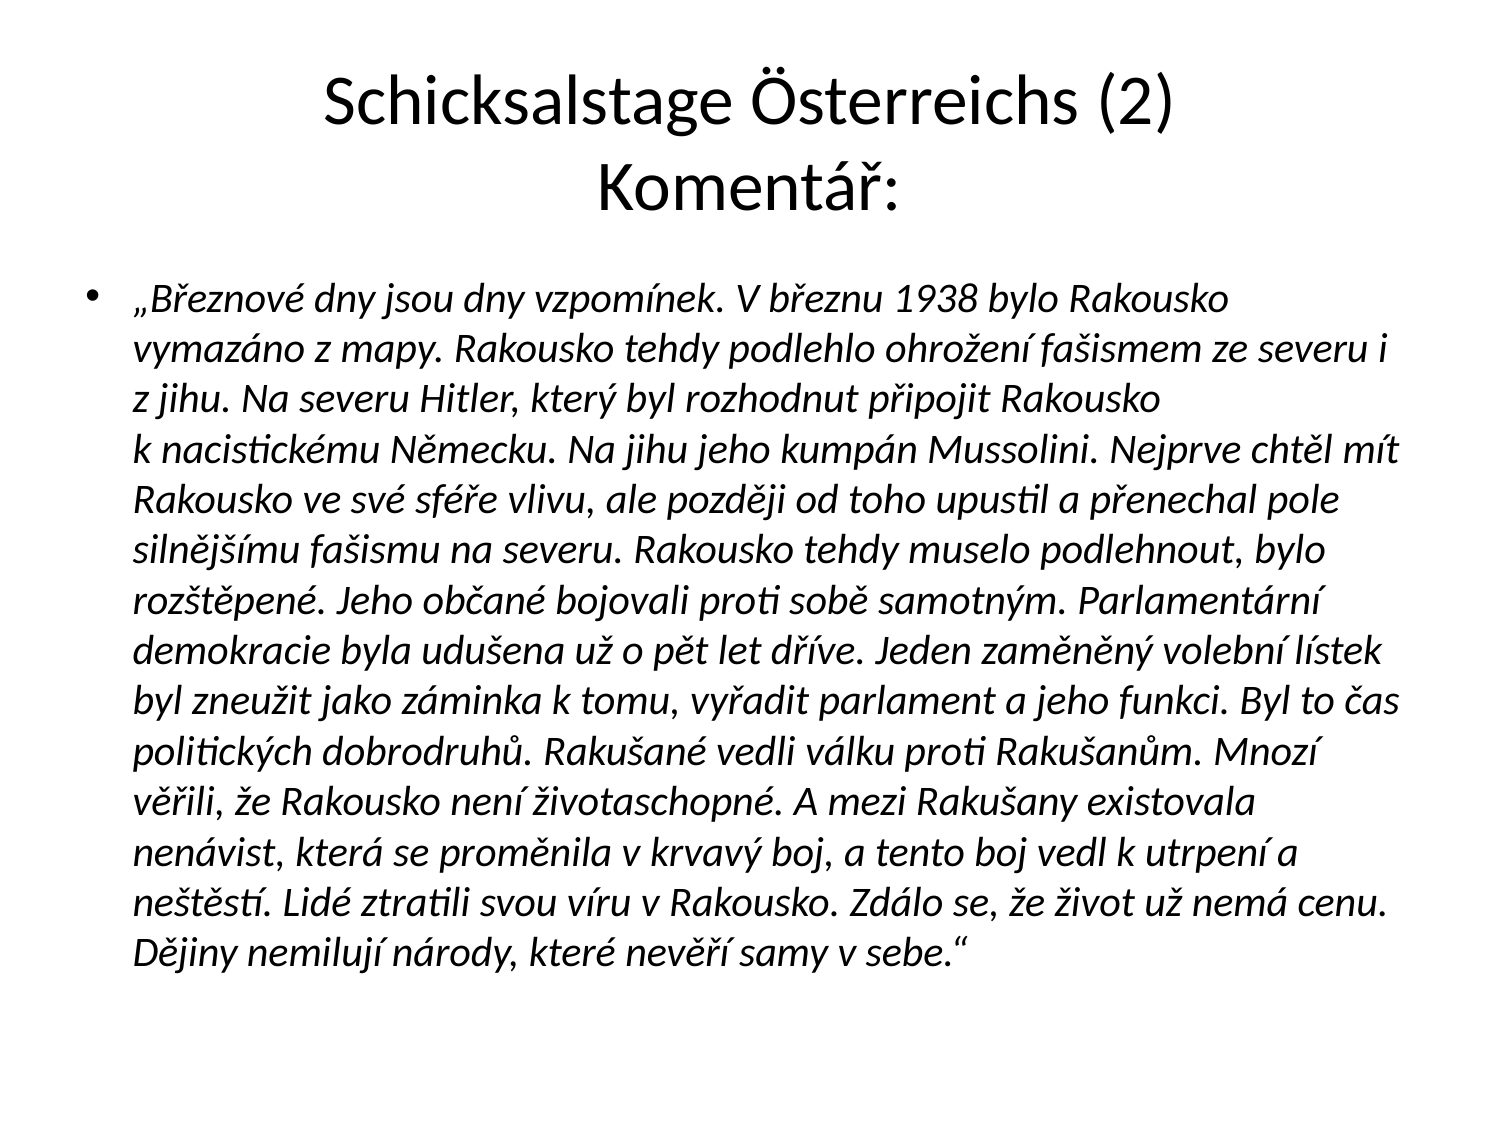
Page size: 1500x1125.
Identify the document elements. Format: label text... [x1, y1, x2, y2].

list „Březnové dny jsou dny vzpomínek. V březnu 1938 bylo Rakousko vymazáno z mapy. Rakousko tehdy podlehlo ohrožení fašismem ze severu i z jihu. Na severu Hitler, který byl rozhodnut připojit Rakousko k nacistickému Německu. Na jihu jeho kumpán Mussolini. Nejprve chtěl mít Rakousko ve své sféře vlivu, ale později od toho upustil a přenechal pole silnějšímu fašismu na severu. Rakousko tehdy muselo podlehnout, bylo rozštěpené. Jeho občané bojovali proti sobě samotným. Parlamentární demokracie byla udušena už o pět let dříve. Jeden zaměněný volební lístek byl zneužit jako záminka k tomu, vyřadit parlament a jeho funkci. Byl to čas politických dobrodruhů. Rakušané vedli válku proti Rakušanům. Mnozí věřili, že Rakousko není životaschopné. A mezi Rakušany existovala nenávist, která se proměnila v krvavý boj, a tento boj vedl k utrpení a neštěstí. Lidé ztratili svou víru v Rakousko. Zdálo se, že život už nemá cenu. Dějiny nemilují národy, které nevěří samy v sebe.“ [70, 262, 1425, 1005]
title Schicksalstage Österreichs (2) Komentář: [75, 45, 1425, 233]
